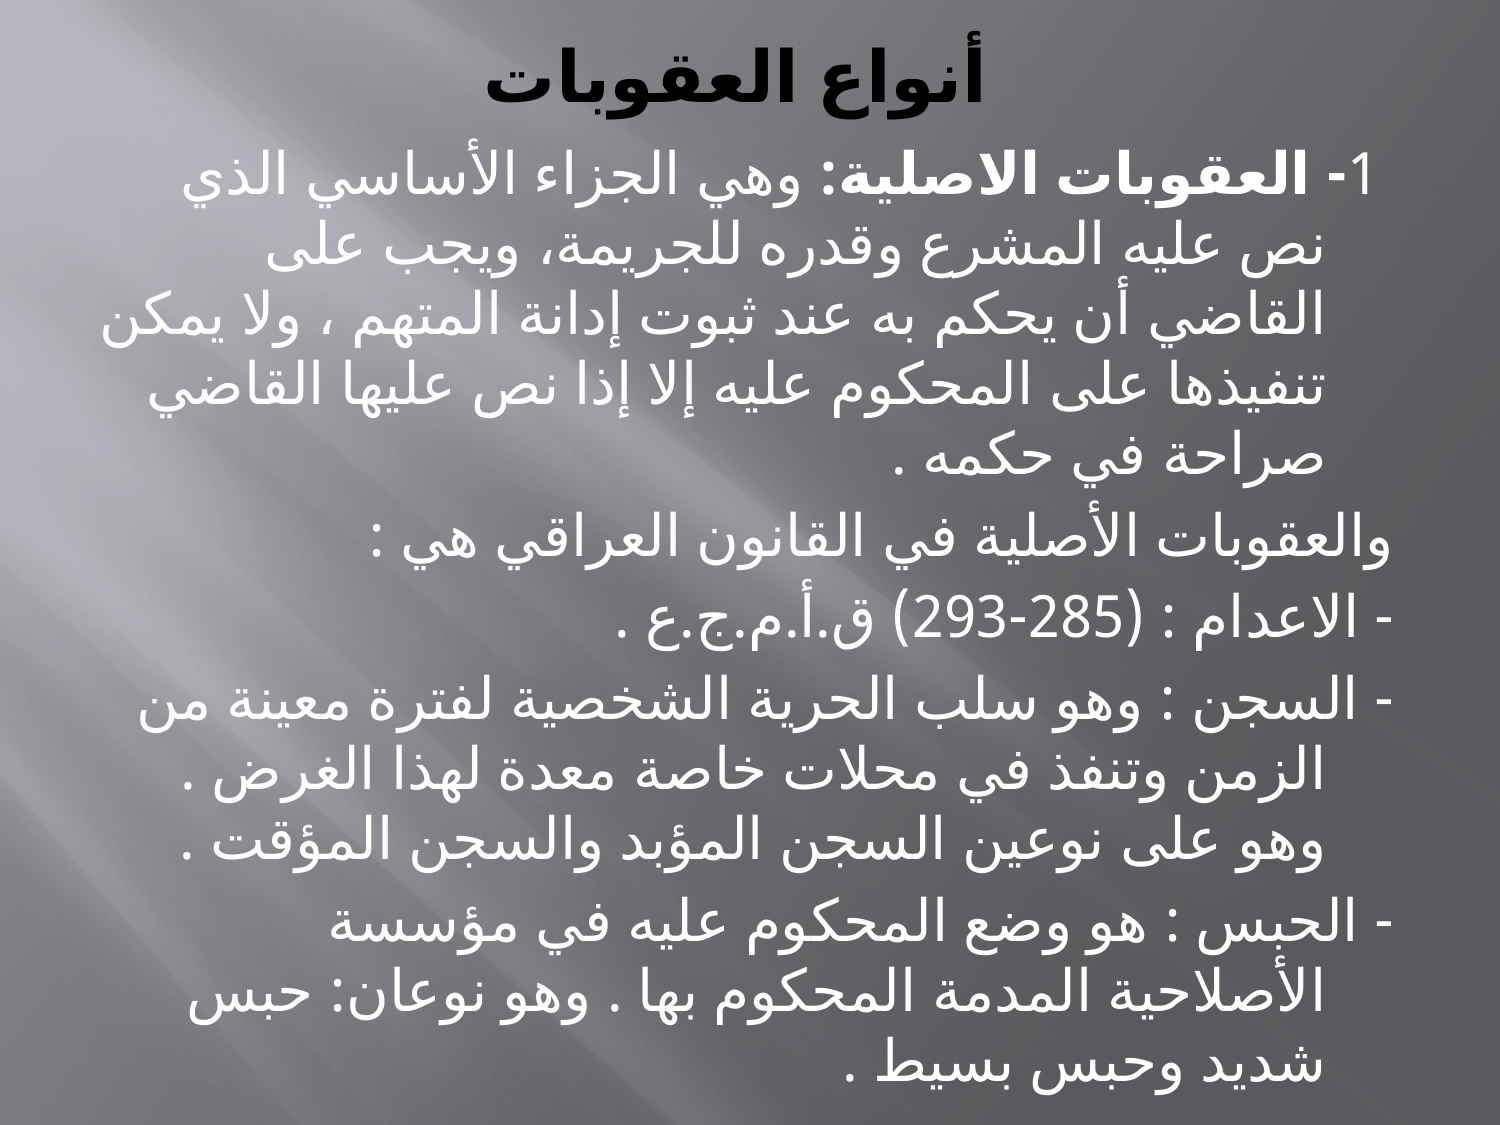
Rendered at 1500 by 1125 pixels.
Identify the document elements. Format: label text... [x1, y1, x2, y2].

list 1- العقوبات الاصلية: وهي الجزاء الأساسي الذي نص عليه المشرع وقدره للجريمة، ويجب على القاضي أن يحكم به عند ثبوت إدانة المتهم ، ولا يمكن تنفيذها على المحكوم عليه إلا إذا نص عليها القاضي صراحة في حكمه . والعقوبات الأصلية في القانون العراقي هي : - الاعدام : (285-293) ق.أ.م.ج.ع . - السجن : وهو سلب الحرية الشخصية لفترة معينة من الزمن وتنفذ في محلات خاصة معدة لهذا الغرض . وهو على نوعين السجن المؤبد والسجن المؤقت . - الحبس : هو وضع المحكوم عليه في مؤسسة الأصلاحية المدمة المحكوم بها . وهو نوعان: حبس شديد وحبس بسيط . [82, 128, 1432, 872]
title أنواع العقوبات [70, 23, 1421, 211]
